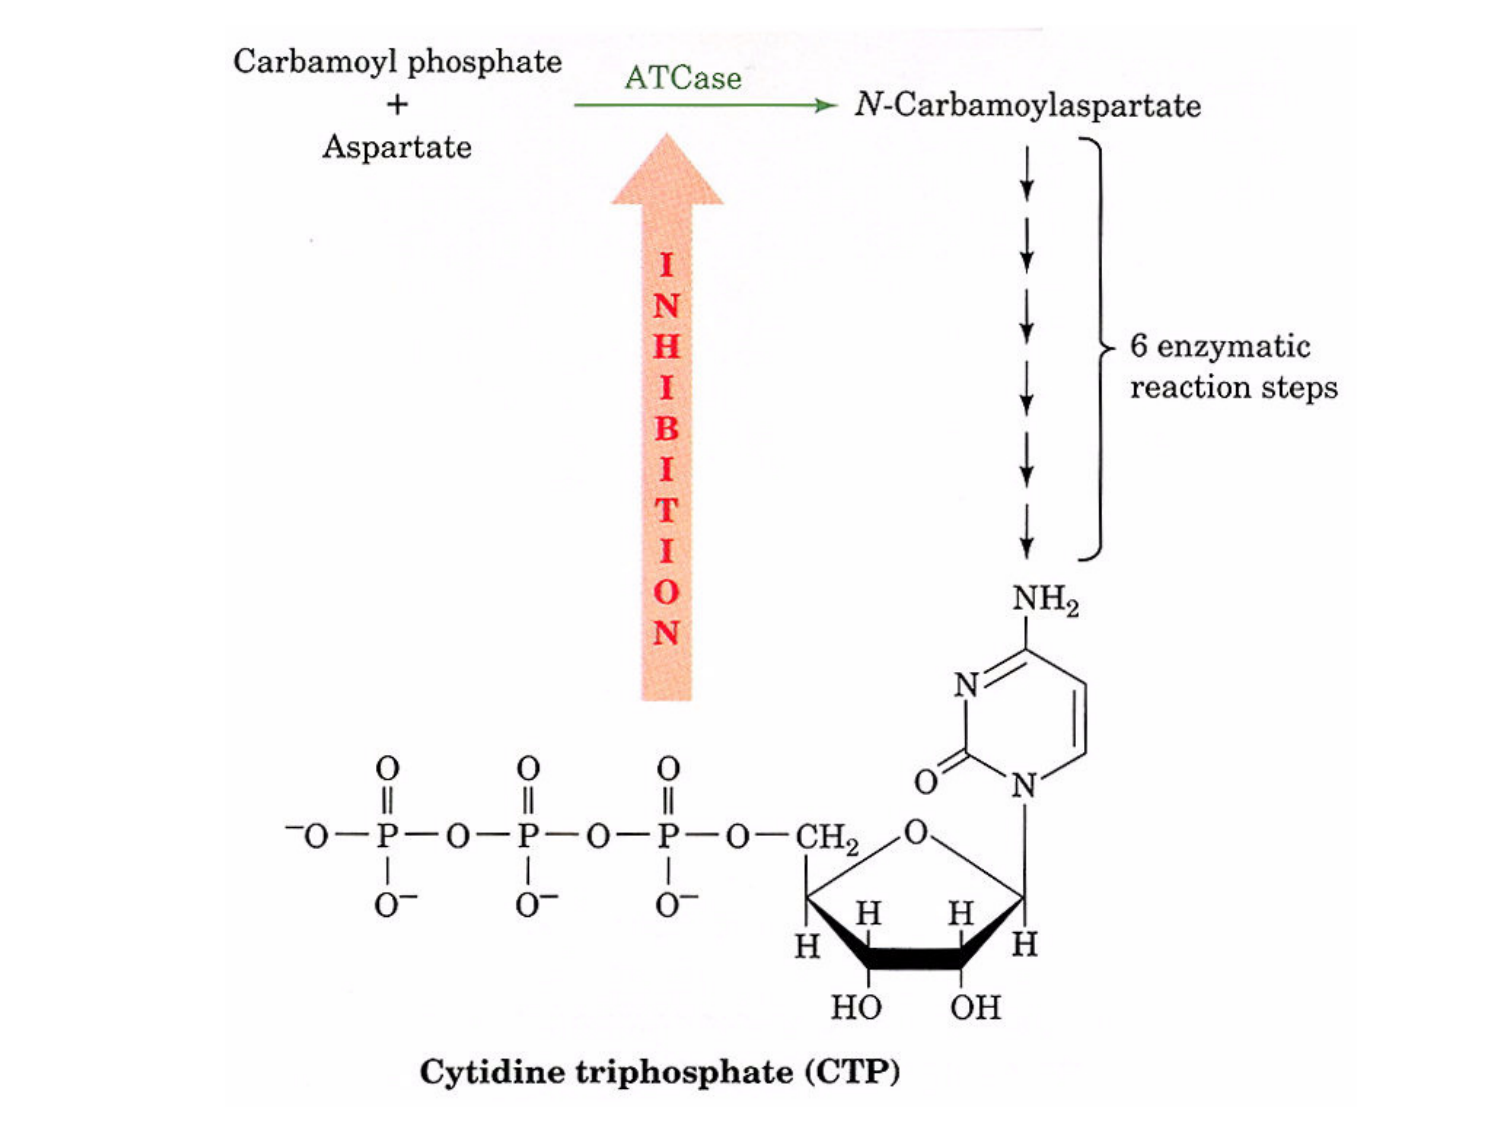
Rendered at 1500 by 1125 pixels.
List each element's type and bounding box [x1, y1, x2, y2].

picture [224, 25, 1358, 1107]
